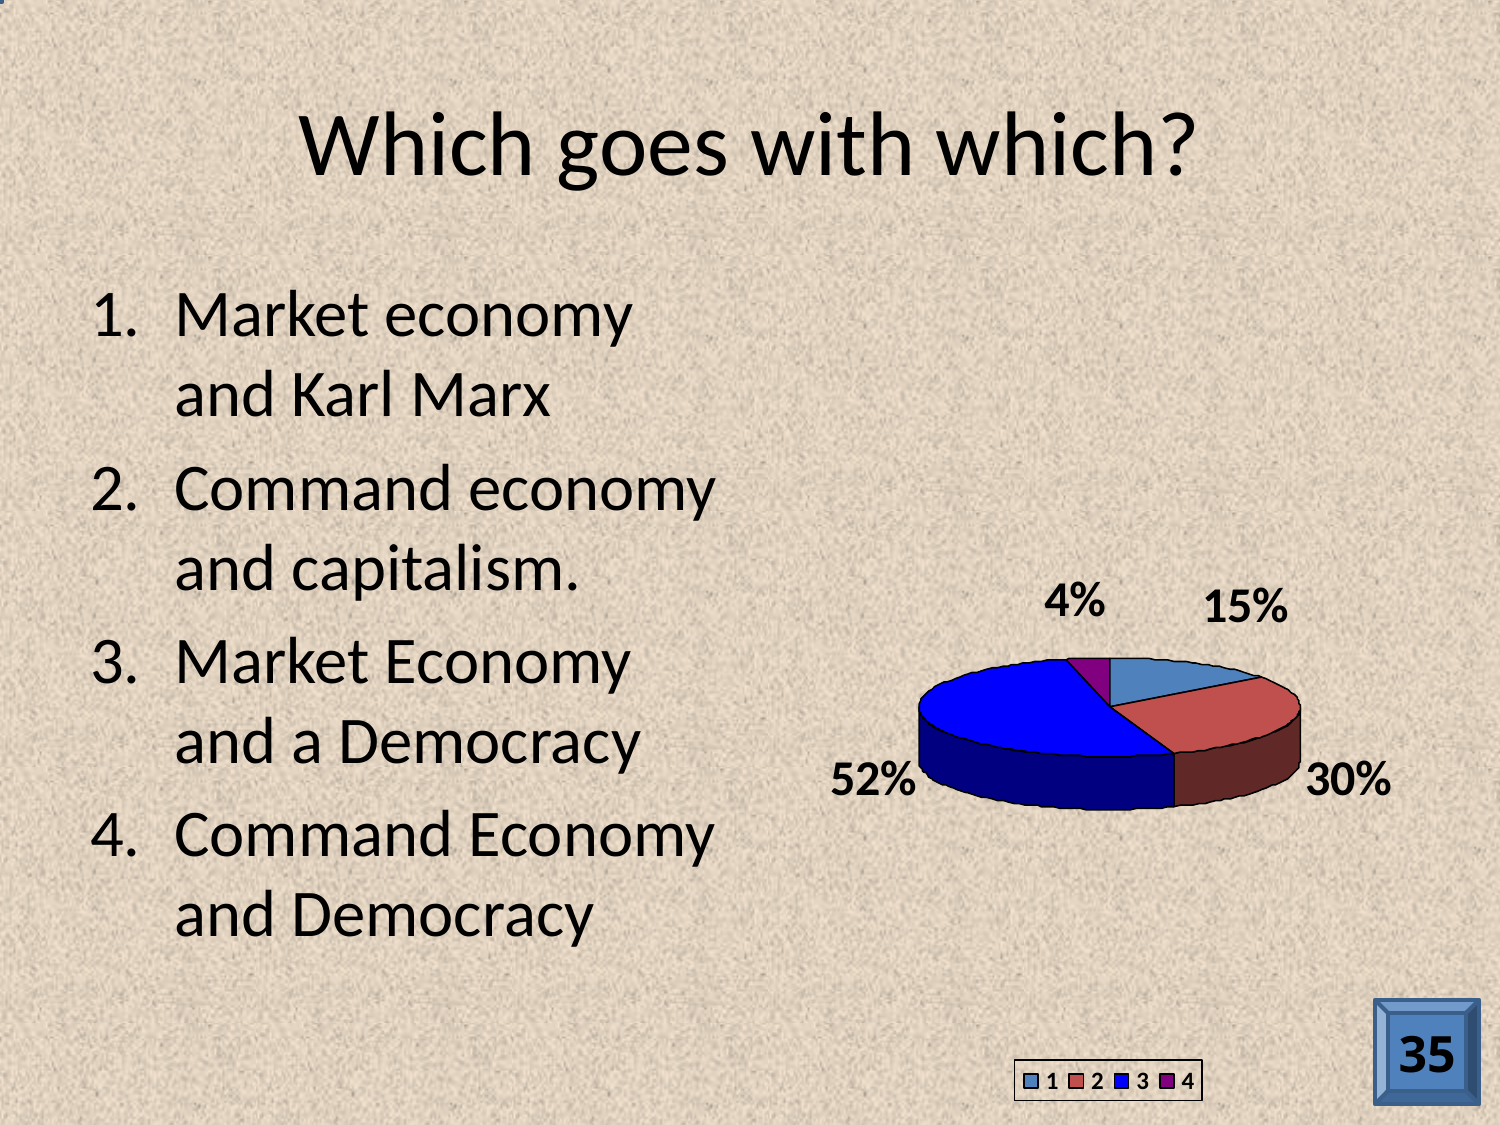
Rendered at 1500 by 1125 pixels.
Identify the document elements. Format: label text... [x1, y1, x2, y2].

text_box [726, 439, 1500, 1115]
title Which goes with which? [74, 44, 1426, 233]
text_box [1374, 999, 1480, 1105]
list Market economy and Karl Marx Command economy and capitalism. Market Economy and a Democracy Command Economy and Democracy [74, 262, 751, 1006]
